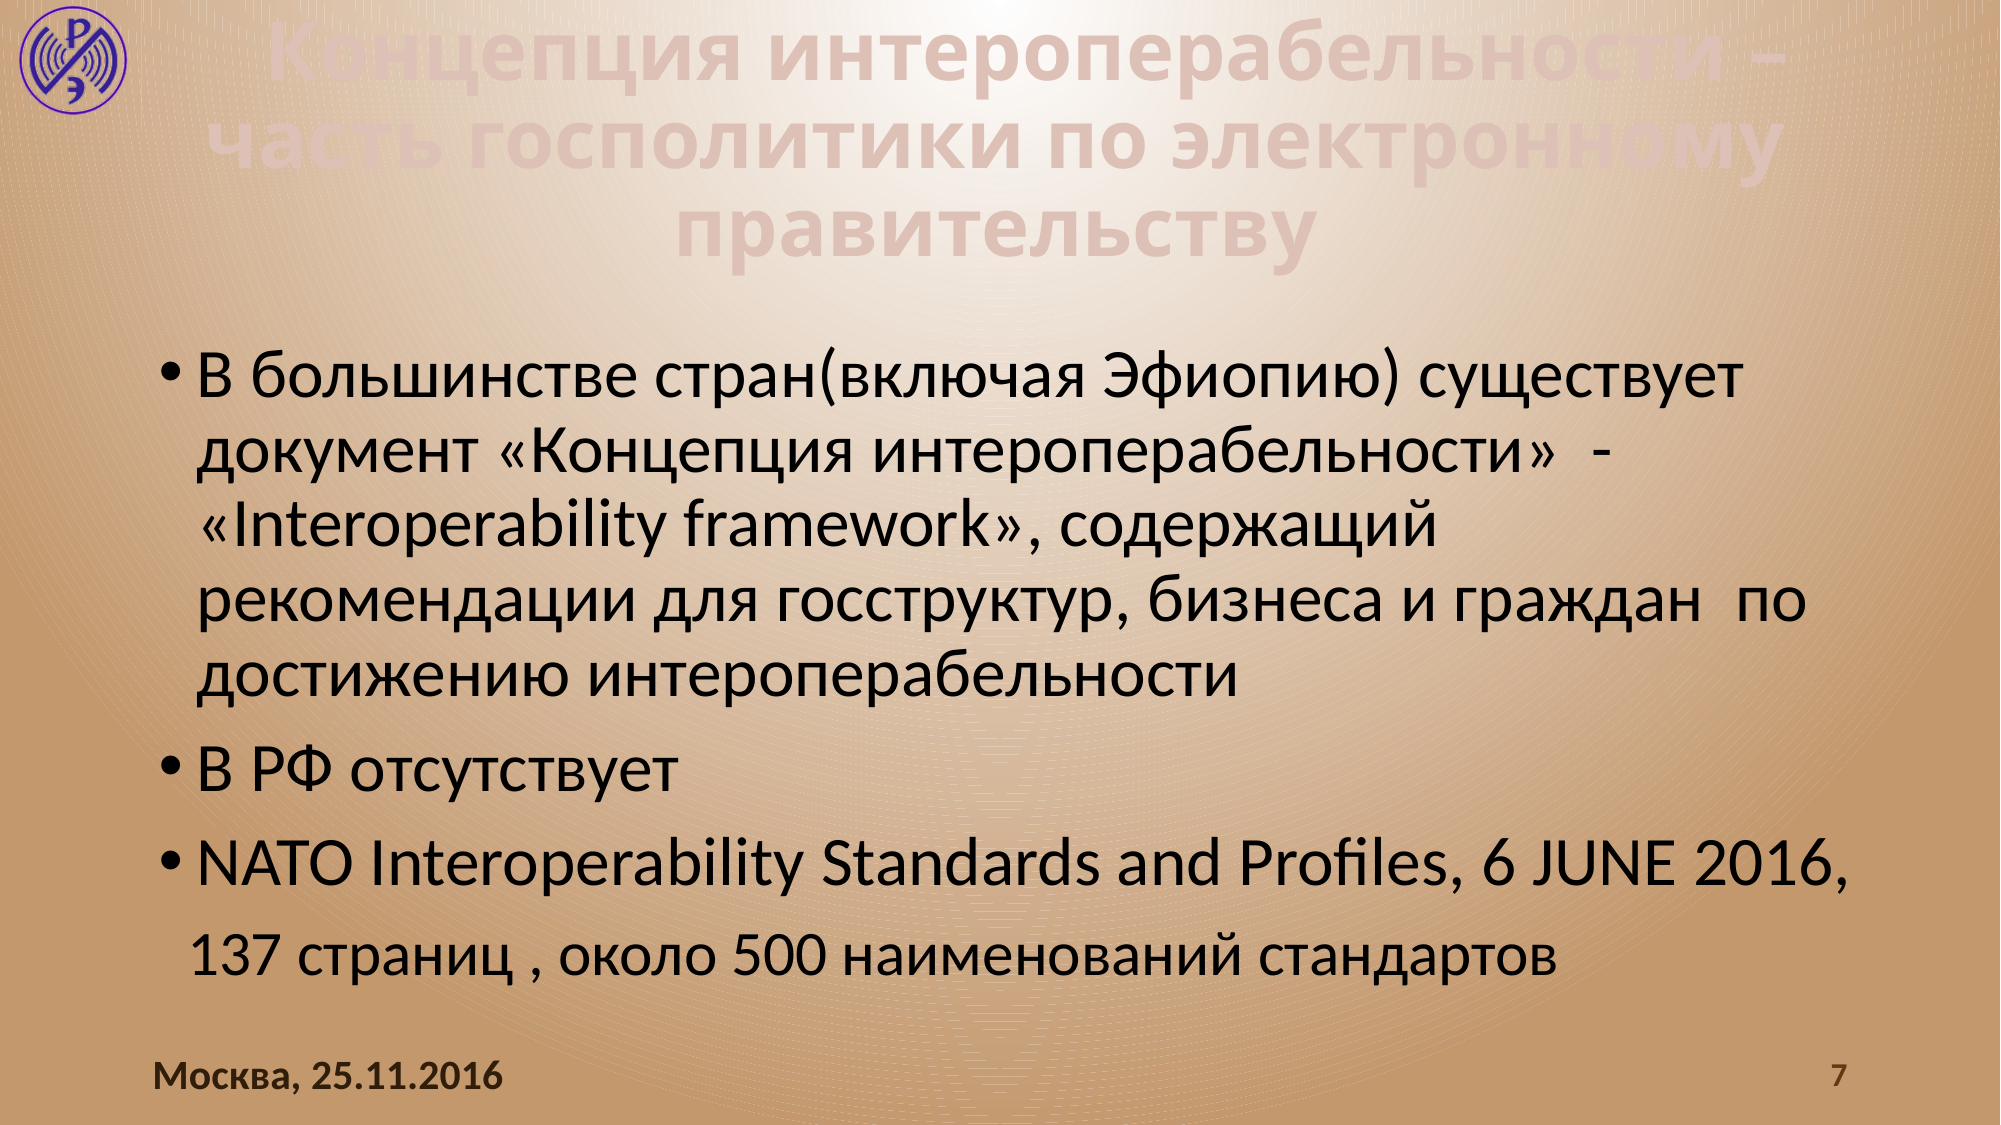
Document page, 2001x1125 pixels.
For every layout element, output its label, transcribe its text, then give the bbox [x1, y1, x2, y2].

picture [4, 0, 133, 131]
slide_number 7 [1412, 1042, 1863, 1103]
list В большинстве стран(включая Эфиопию) существует документ «Концепция интероперабельности» - «Interoperability framework», содержащий рекомендации для госструктур, бизнеса и граждан по достижению интероперабельности В РФ отсутствует NATO Interoperability Standards and Profiles, 6 JUNE 2016, 137 страниц , около 500 наименований стандартов [143, 329, 1869, 1032]
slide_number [137, 1042, 588, 1103]
title Концепция интероперабельности – часть госполитики по электронному правительству [133, 0, 1859, 284]
